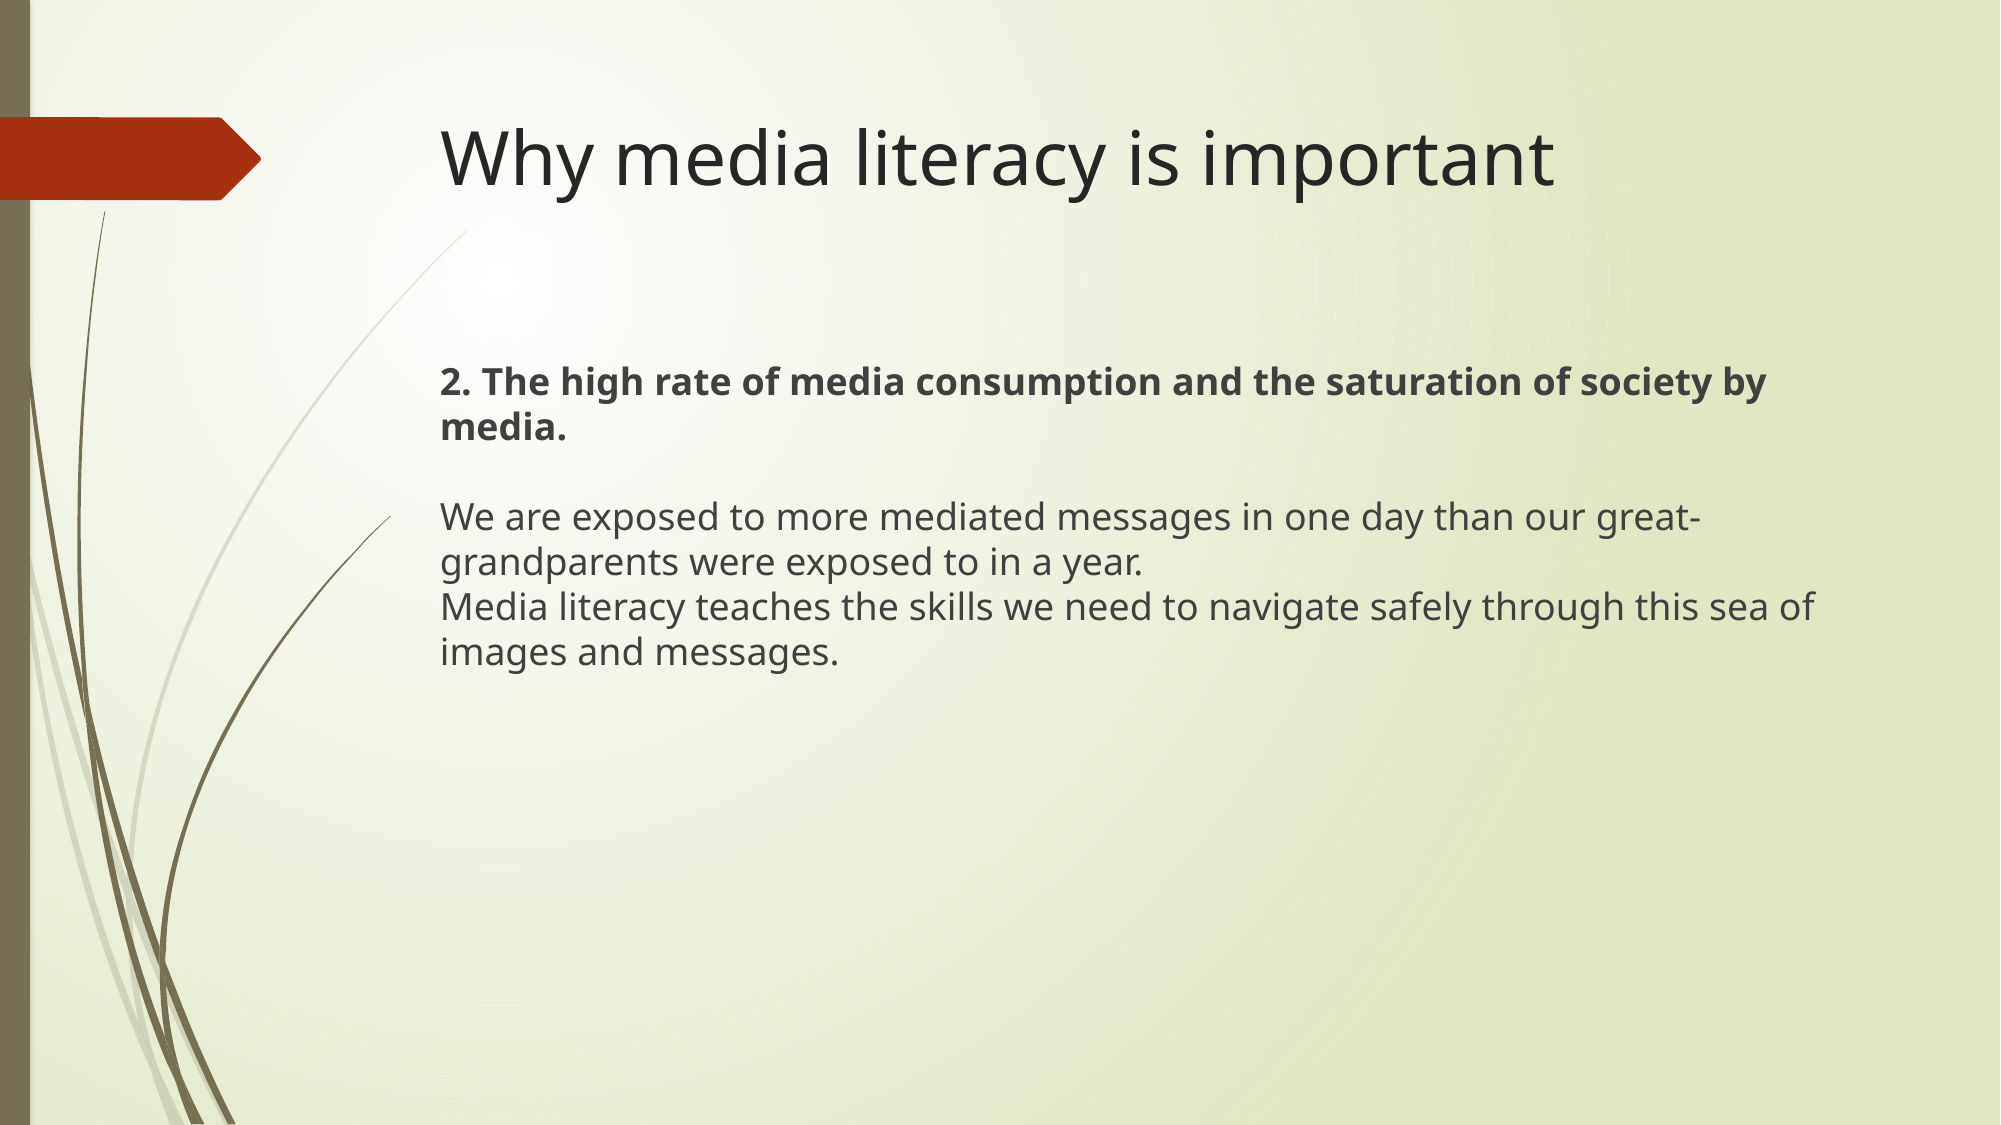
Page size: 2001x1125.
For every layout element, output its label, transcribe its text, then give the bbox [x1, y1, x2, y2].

title Why media literacy is important [425, 102, 1888, 313]
list 2. The high rate of media consumption and the saturation of society by media. We are exposed to more mediated messages in one day than our great-grandparents were exposed to in a year. Media literacy teaches the skills we need to navigate safely through this sea of images and messages. [424, 350, 1888, 970]
